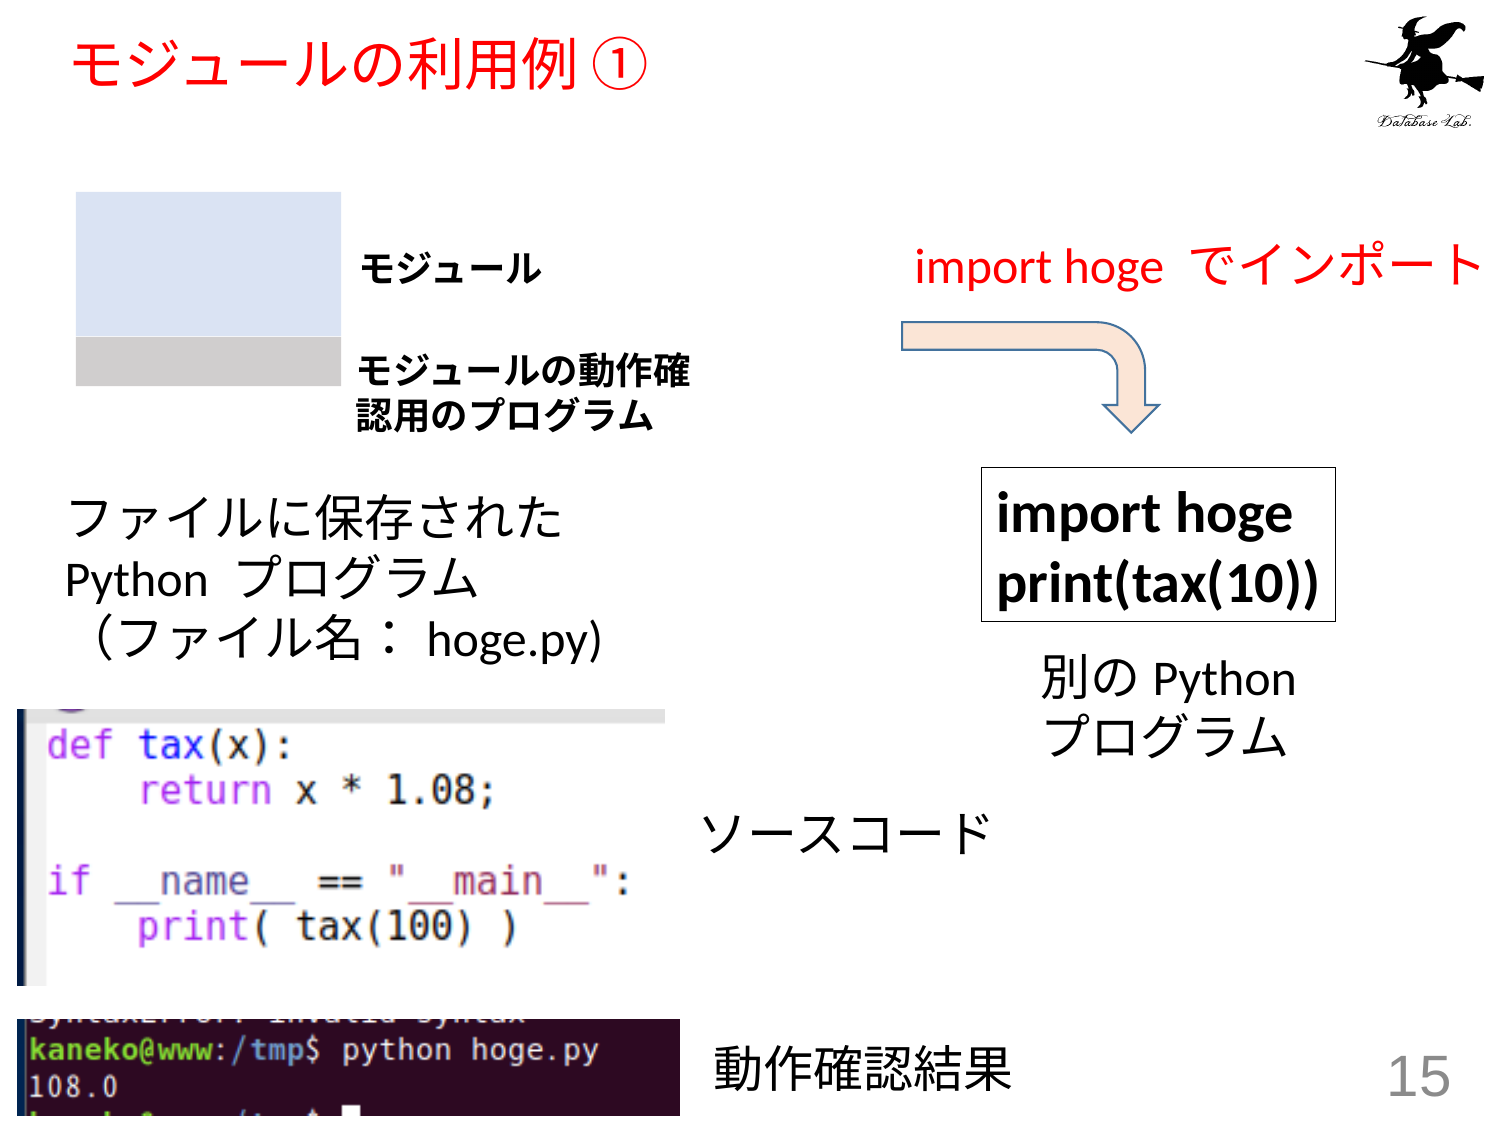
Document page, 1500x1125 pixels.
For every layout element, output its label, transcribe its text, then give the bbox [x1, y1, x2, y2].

text_box モジュールの動作確認用のプログラム [341, 339, 733, 490]
text_box import hoge でインポート [899, 226, 1500, 301]
slide_number 15 [1129, 1042, 1467, 1103]
text_box モジュール [343, 237, 559, 298]
text_box [75, 191, 342, 336]
picture [17, 709, 665, 986]
text_box ファイルに保存された Python プログラム （ファイル名：hoge.py) [49, 478, 619, 674]
title モジュールの利用例 ① [52, 28, 1441, 106]
text_box ソースコード [682, 794, 1010, 870]
picture [17, 1019, 680, 1116]
text_box 別のPython プログラム [1025, 638, 1323, 774]
text_box 動作確認結果 [698, 1030, 1029, 1106]
text_box [75, 336, 342, 387]
text_box import hoge print(tax(10)) [981, 467, 1336, 622]
picture [1362, 14, 1486, 130]
text_box [901, 321, 1162, 435]
